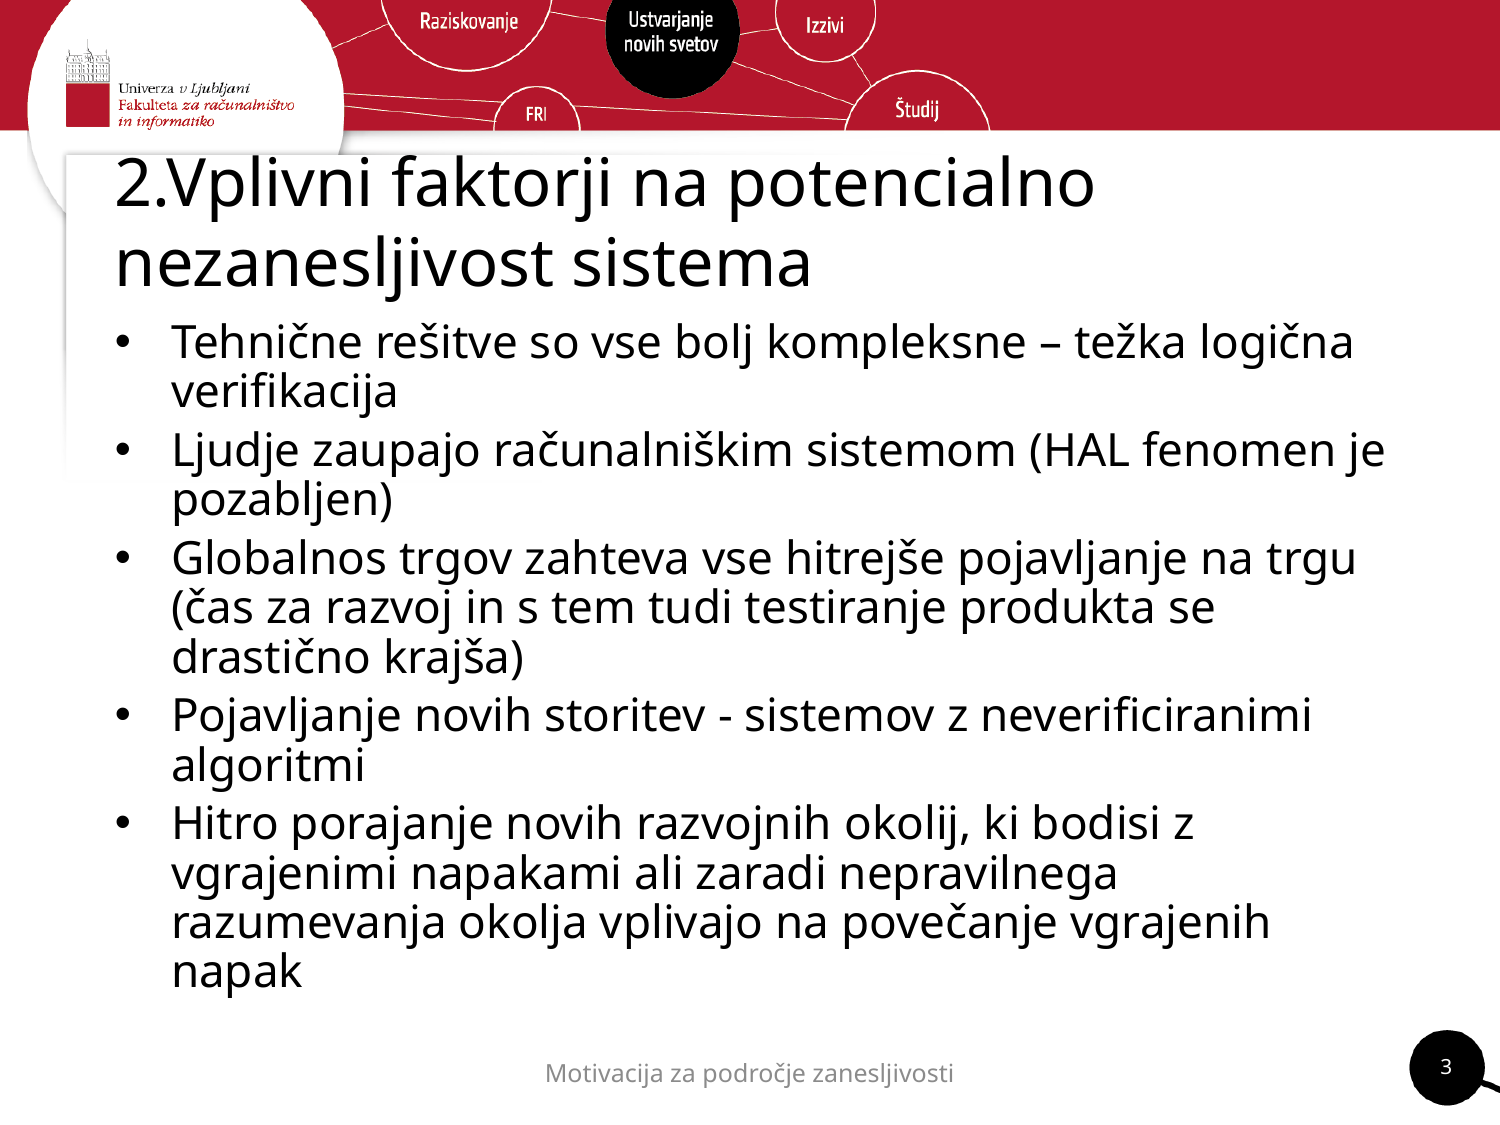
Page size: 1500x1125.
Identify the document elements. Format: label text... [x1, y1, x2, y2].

footer Motivacija za področje zanesljivosti [512, 1042, 988, 1103]
title 2.Vplivni faktorji na potencialno nezanesljivost sistema [99, 154, 1405, 286]
list Tehnične rešitve so vse bolj kompleksne – težka logična verifikacija Ljudje zaupajo računalniškim sistemom (HAL fenomen je pozabljen) Globalnos trgov zahteva vse hitrejše pojavljanje na trgu (čas za razvoj in s tem tudi testiranje produkta se drastično krajša) Pojavljanje novih storitev - sistemov z neverificiranimi algoritmi Hitro porajanje novih razvojnih okolij, ki bodisi z vgrajenimi napakami ali zaradi nepravilnega razumevanja okolja vplivajo na povečanje vgrajenih napak [99, 311, 1405, 1016]
picture [0, 0, 1500, 1125]
slide_number 3 [1404, 1034, 1488, 1101]
